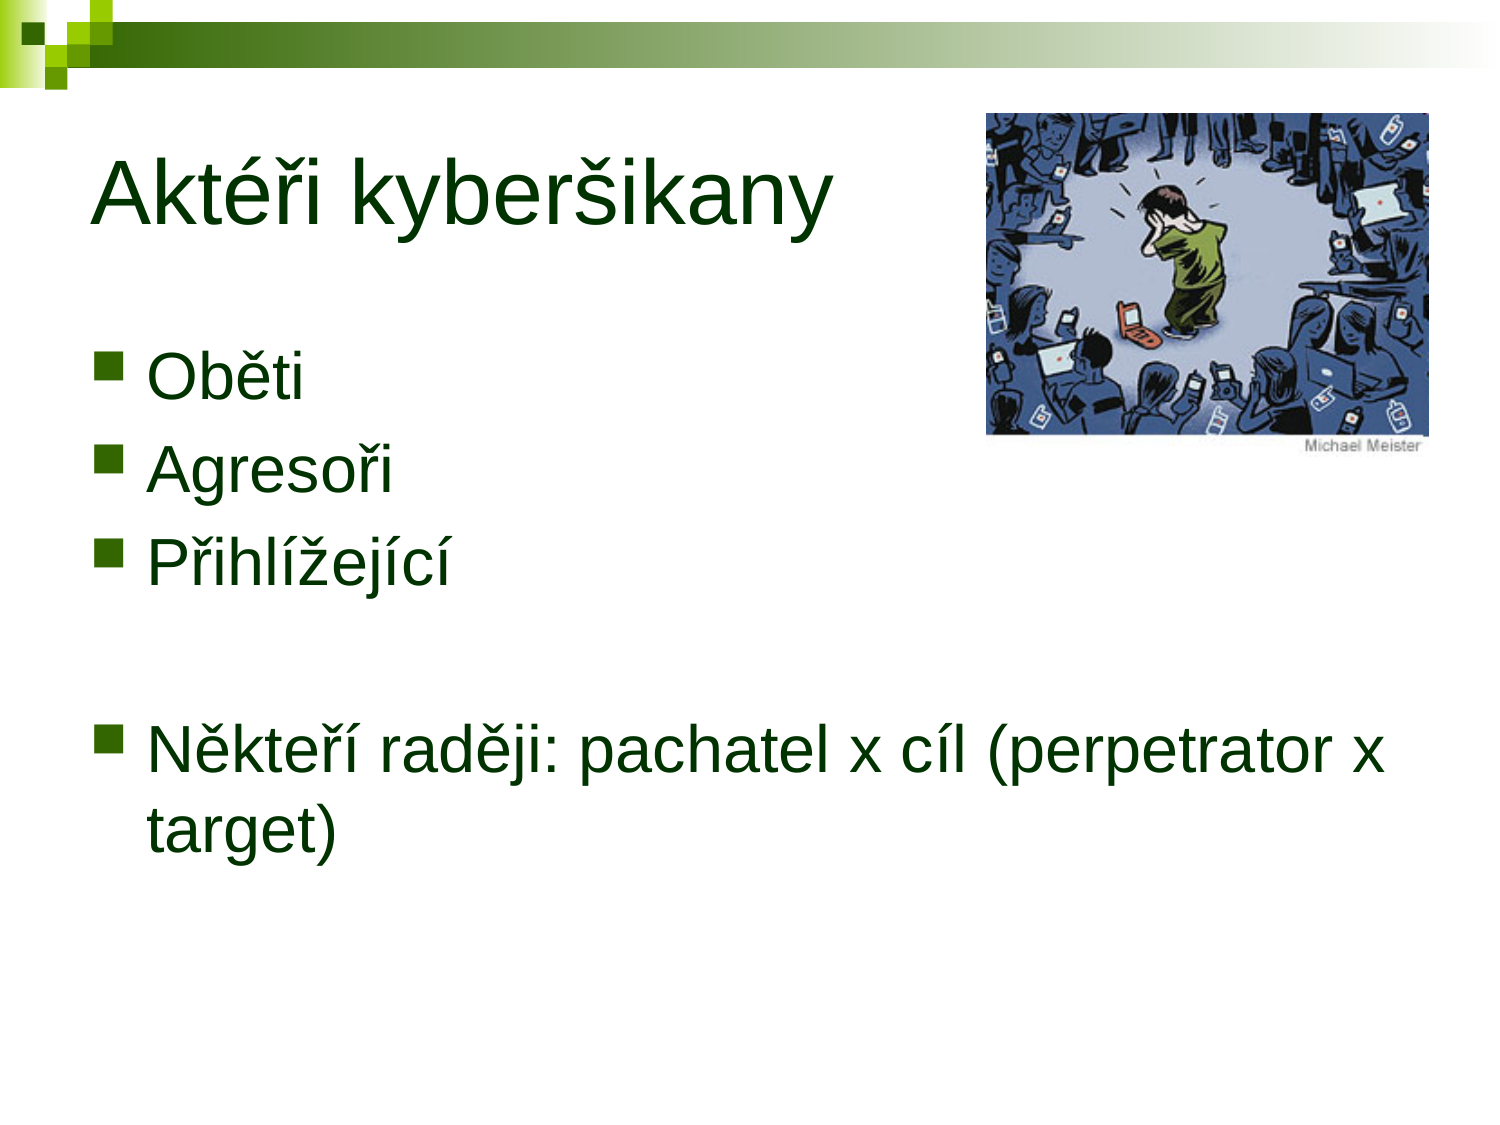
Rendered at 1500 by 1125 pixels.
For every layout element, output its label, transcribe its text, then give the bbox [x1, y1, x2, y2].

list Oběti Agresoři Přihlížející Někteří raději: pachatel x cíl (perpetrator x target) [75, 324, 1425, 963]
picture [985, 113, 1429, 457]
title Aktéři kyberšikany [75, 75, 1425, 300]
